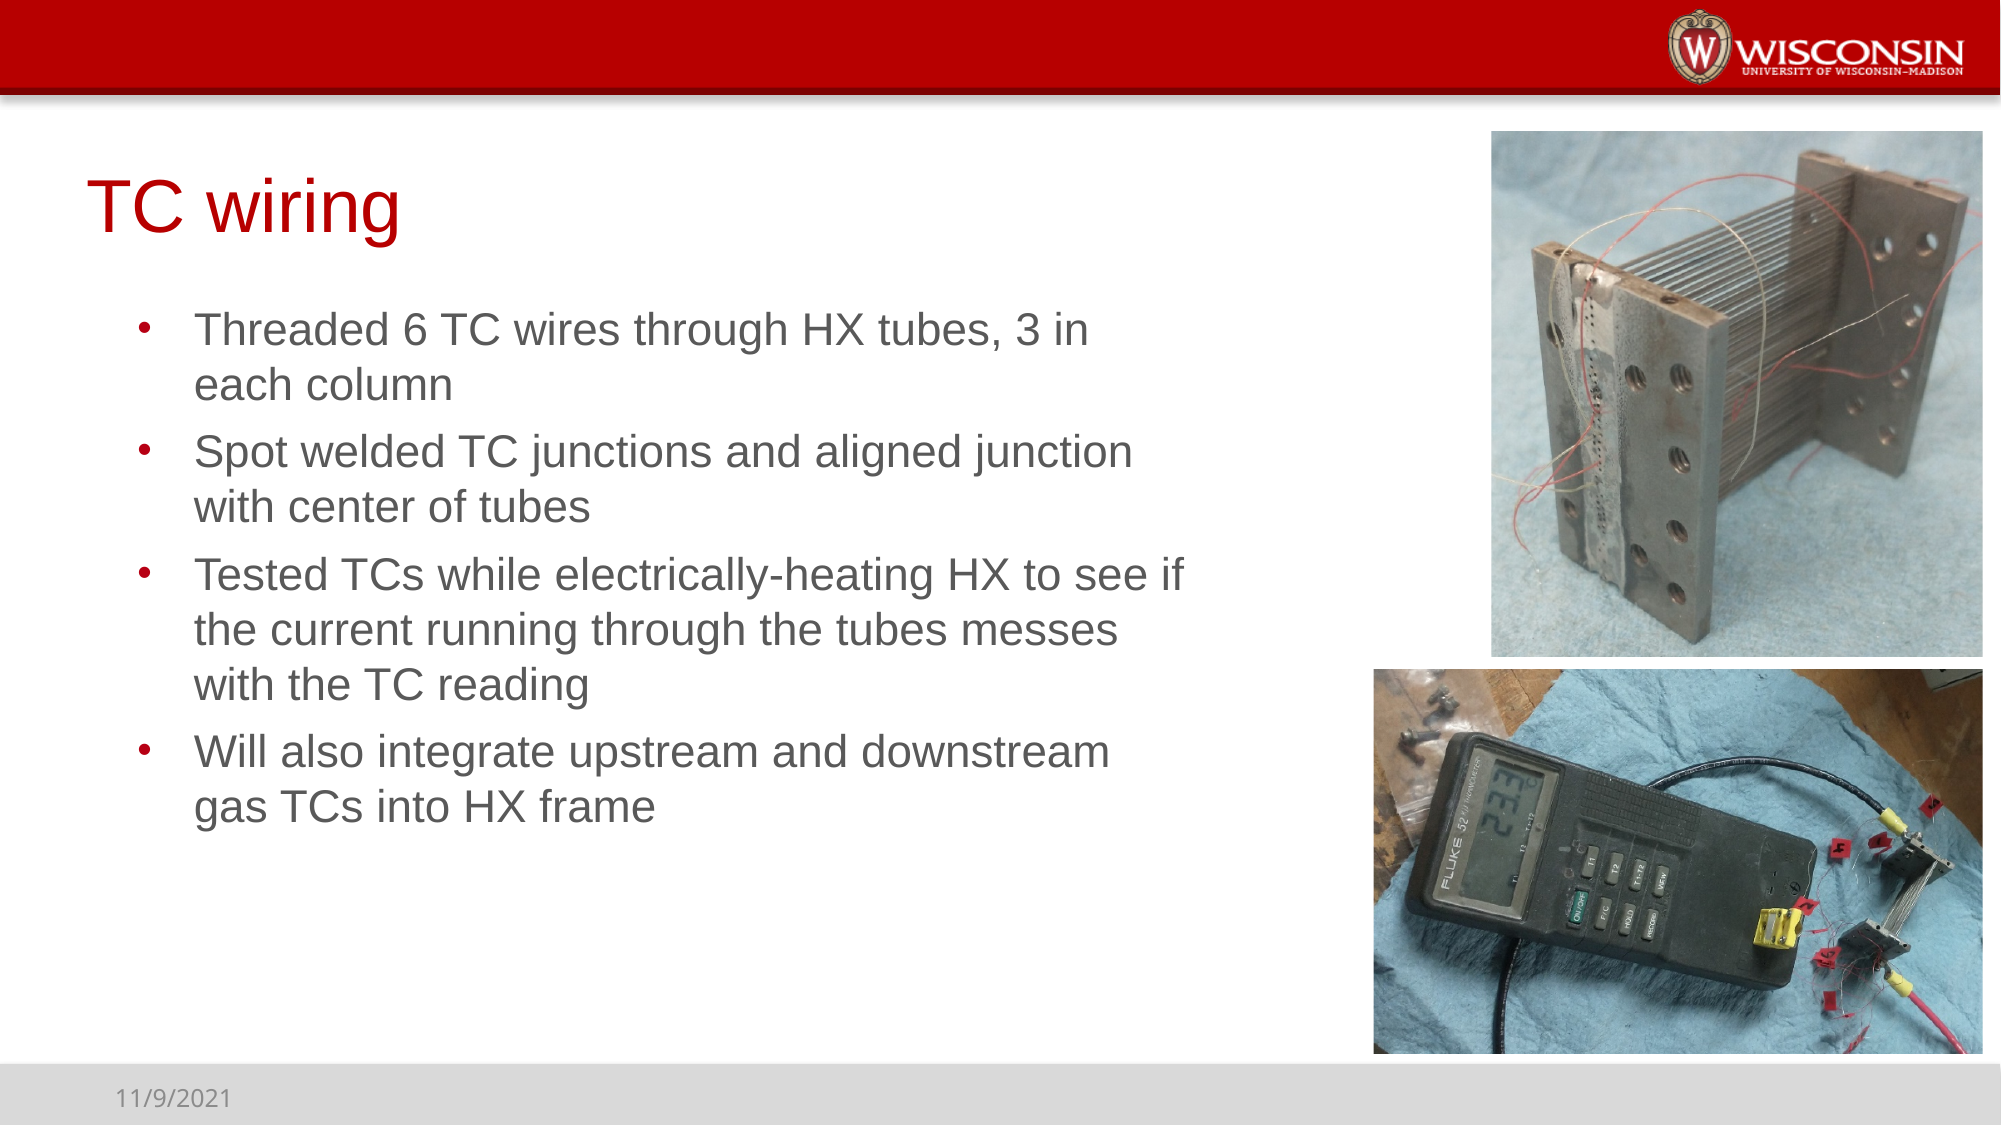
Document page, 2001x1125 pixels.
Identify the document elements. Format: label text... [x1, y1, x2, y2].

picture [1668, 9, 1965, 97]
list Threaded 6 TC wires through HX tubes, 3 in each column Spot welded TC junctions and aligned junction with center of tubes Tested TCs while electrically-heating HX to see if the current running through the tubes messes with the TC reading Will also integrate upstream and downstream gas TCs into HX frame [137, 299, 1190, 1014]
picture [1373, 668, 1983, 1055]
picture [1474, 131, 2000, 657]
title TC wiring [86, 157, 1469, 297]
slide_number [99, 1067, 567, 1125]
